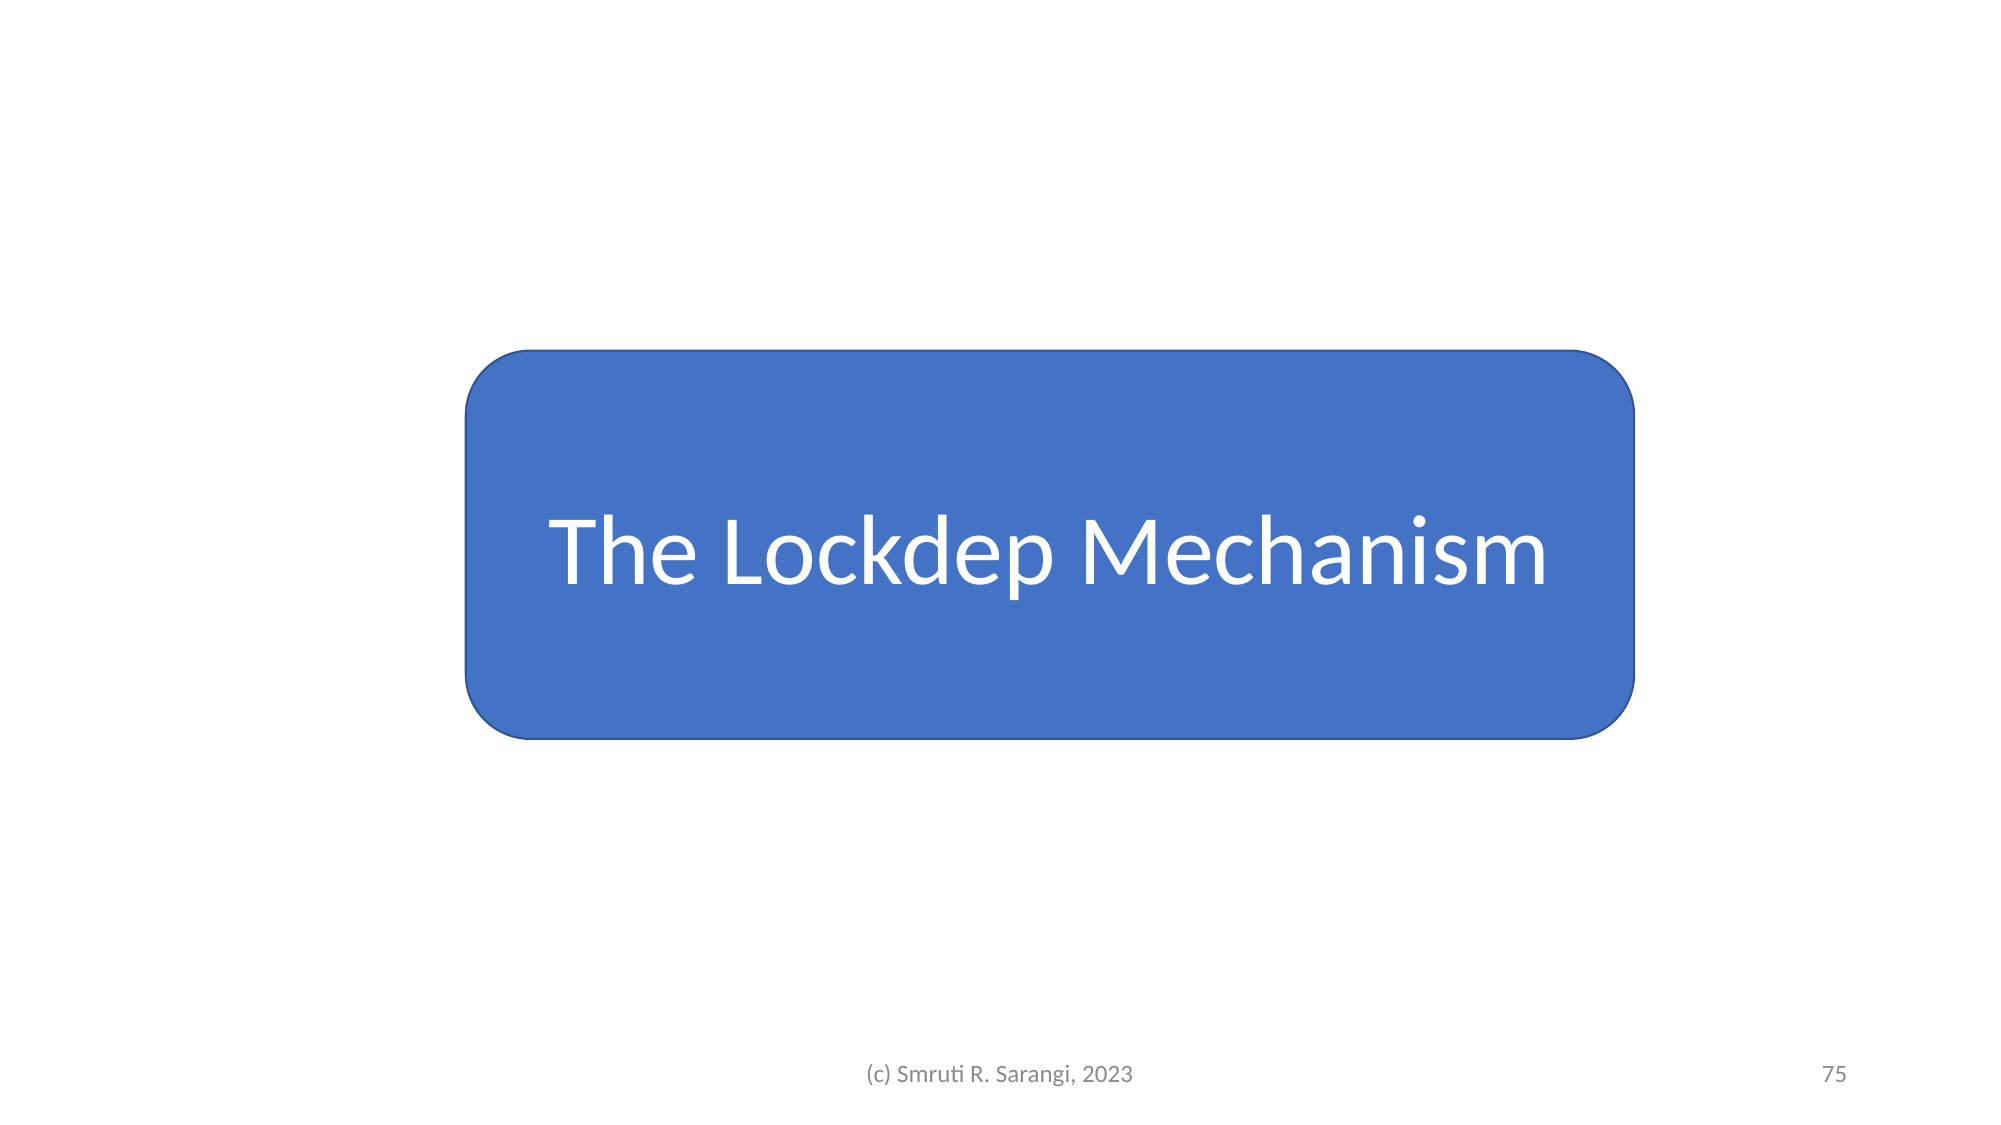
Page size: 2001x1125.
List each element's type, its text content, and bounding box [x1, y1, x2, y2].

footer (c) Smruti R. Sarangi, 2023 [662, 1042, 1338, 1103]
text_box The Lockdep Mechanism [464, 349, 1636, 740]
slide_number 75 [1412, 1042, 1863, 1103]
